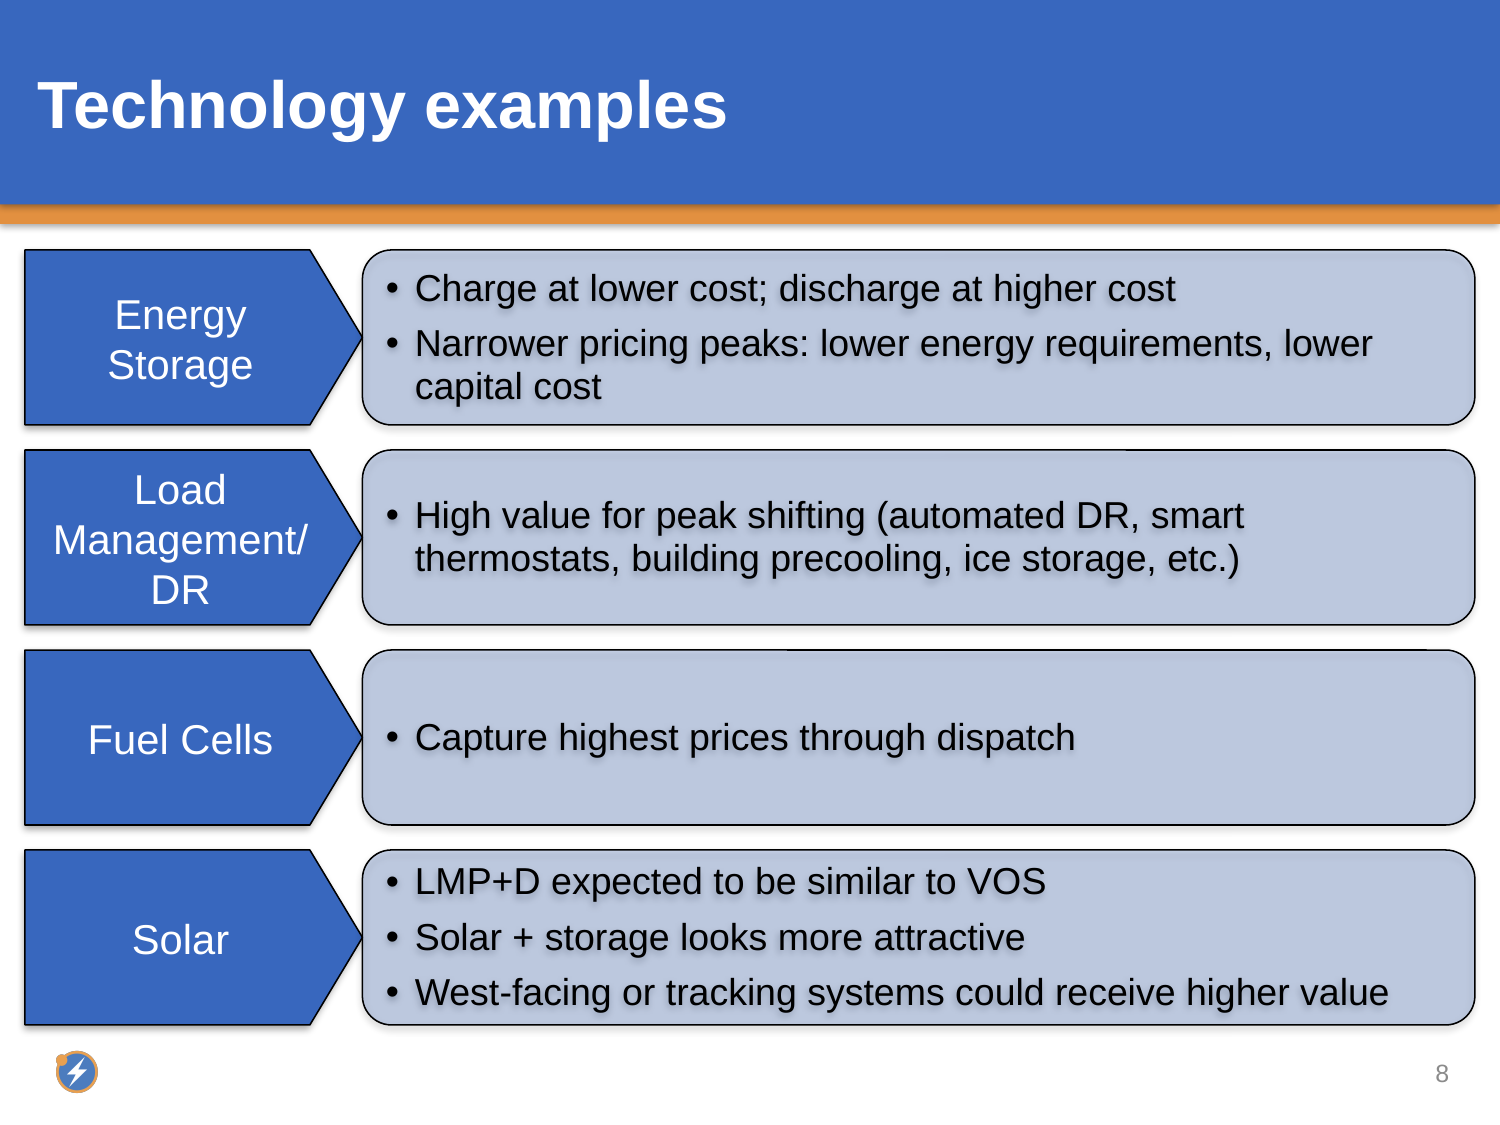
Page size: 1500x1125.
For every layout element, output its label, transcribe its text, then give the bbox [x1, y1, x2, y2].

text_box Capture highest prices through dispatch [361, 649, 1476, 826]
text_box LMP+D expected to be similar to VOS Solar + storage looks more attractive West-facing or tracking systems could receive higher value [361, 849, 1476, 1026]
text_box Fuel Cells [24, 649, 357, 826]
text_box Charge at lower cost; discharge at higher cost Narrower pricing peaks: lower energy requirements, lower capital cost [361, 249, 1476, 426]
text_box Load Management/DR [24, 449, 357, 626]
title Technology examples [37, 0, 1469, 205]
text_box High value for peak shifting (automated DR, smart thermostats, building precooling, ice storage, etc.) [361, 449, 1476, 626]
text_box Solar [24, 849, 357, 1026]
text_box Energy Storage [24, 249, 357, 426]
